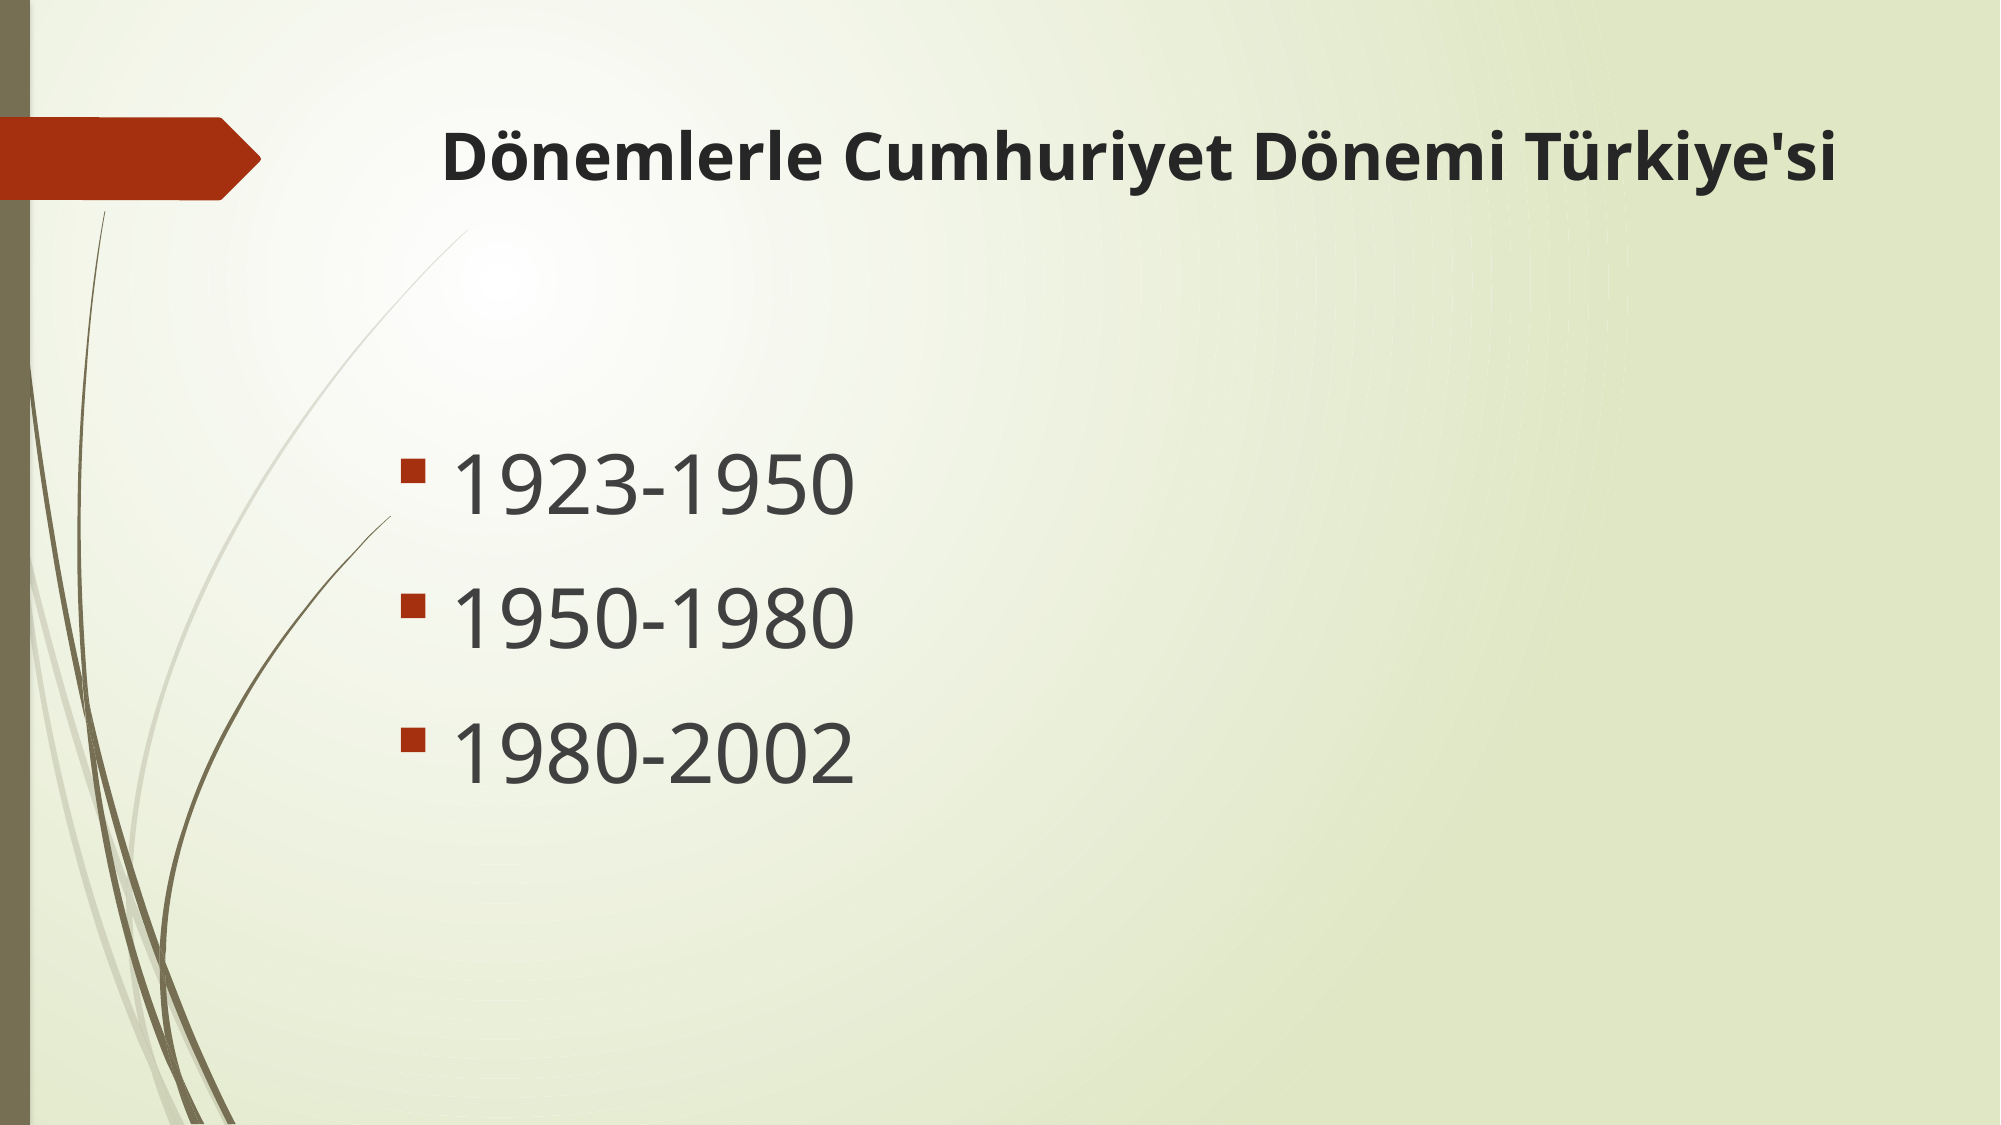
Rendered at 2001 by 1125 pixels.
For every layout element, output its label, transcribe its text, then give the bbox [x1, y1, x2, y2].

list 1923-1950 1950-1980 1980-2002 [379, 417, 1842, 970]
title Dönemlerle Cumhuriyet Dönemi Türkiye'si [425, 102, 1888, 381]
